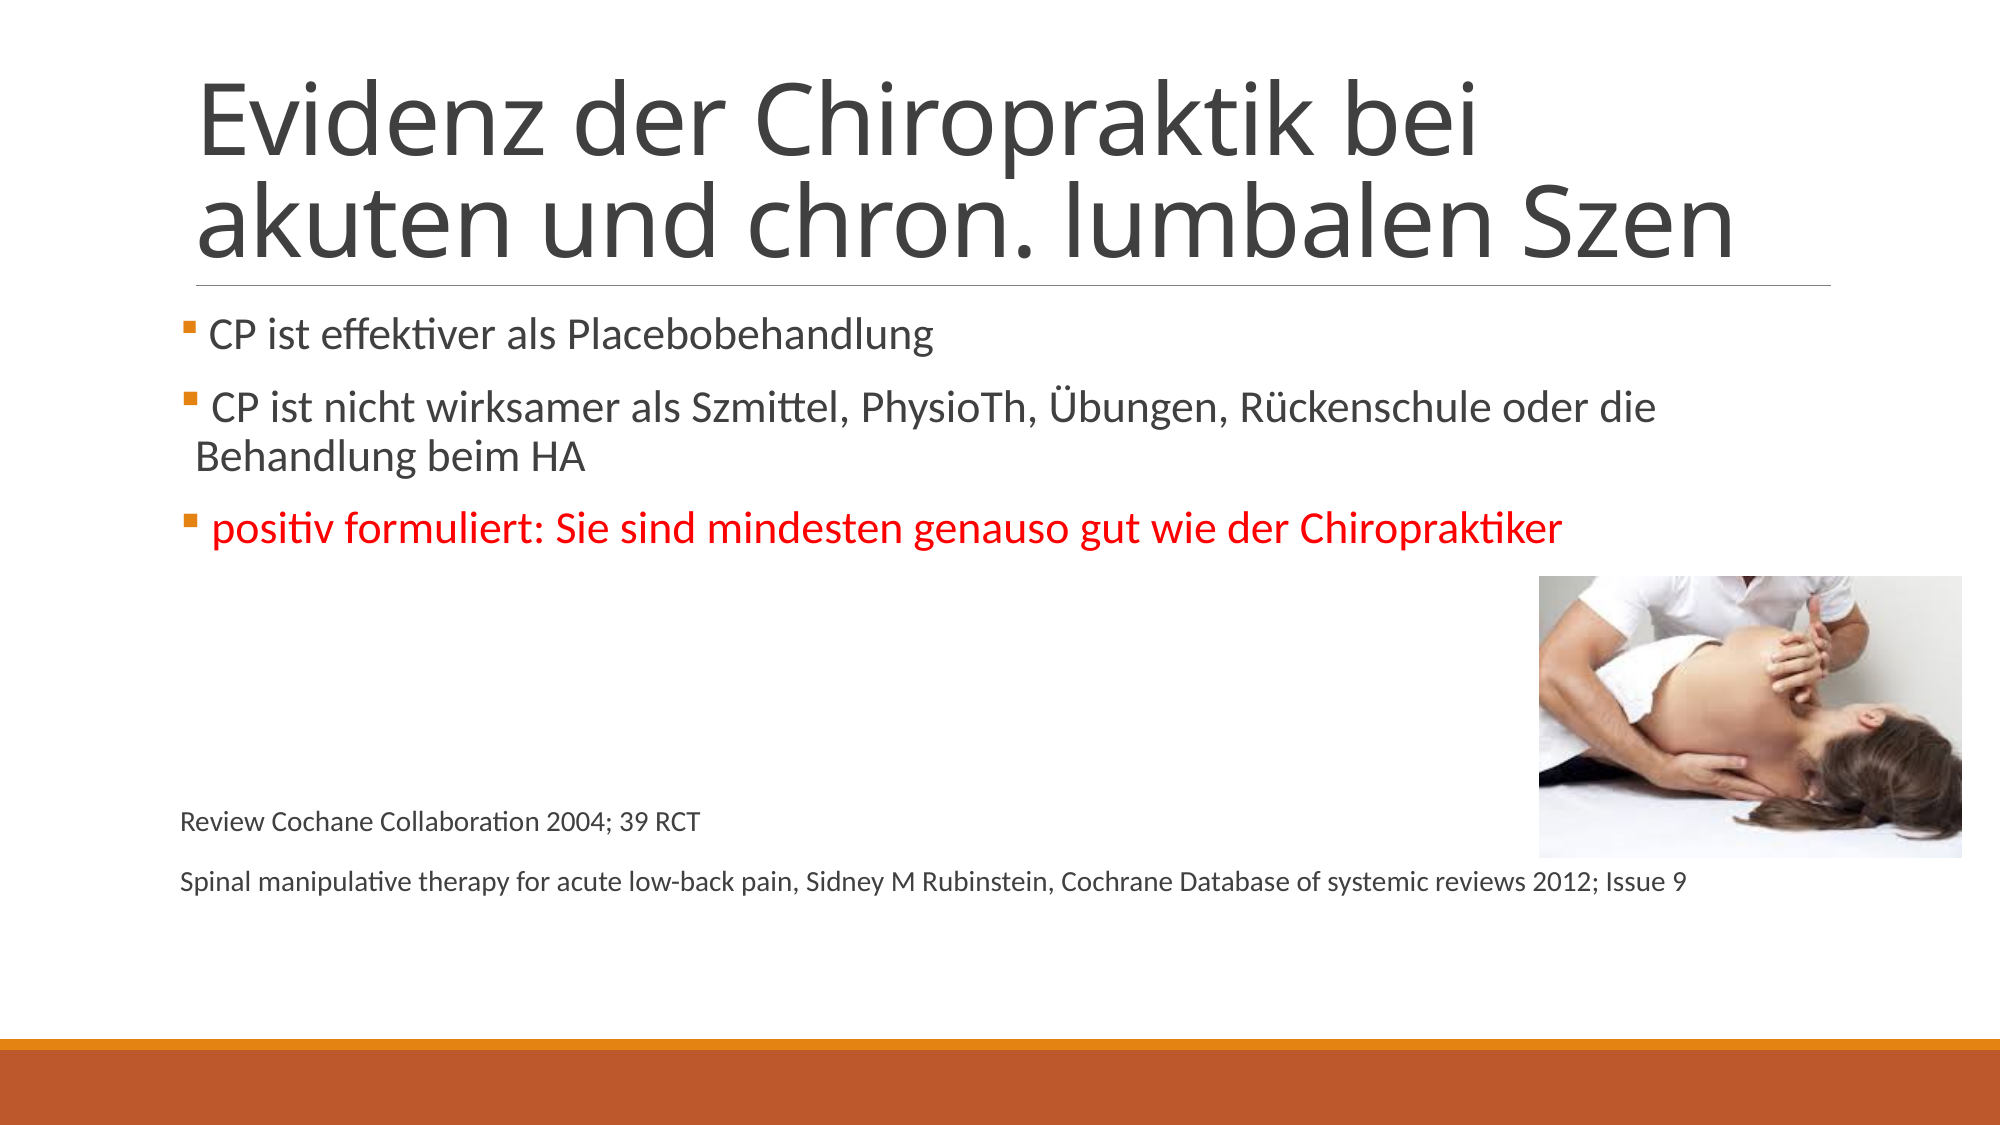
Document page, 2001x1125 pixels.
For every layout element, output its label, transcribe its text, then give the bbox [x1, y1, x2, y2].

picture [1538, 575, 1962, 858]
list CP ist effektiver als Placebobehandlung CP ist nicht wirksamer als Szmittel, PhysioTh, Übungen, Rückenschule oder die Behandlung beim HA positiv formuliert: Sie sind mindesten genauso gut wie der Chiropraktiker Review Cochane Collaboration 2004; 39 RCT Spinal manipulative therapy for acute low-back pain, Sidney M Rubinstein, Cochrane Database of systemic reviews 2012; Issue 9 [180, 302, 1830, 963]
title Evidenz der Chiropraktik bei akuten und chron. lumbalen Szen [180, 47, 1830, 285]
